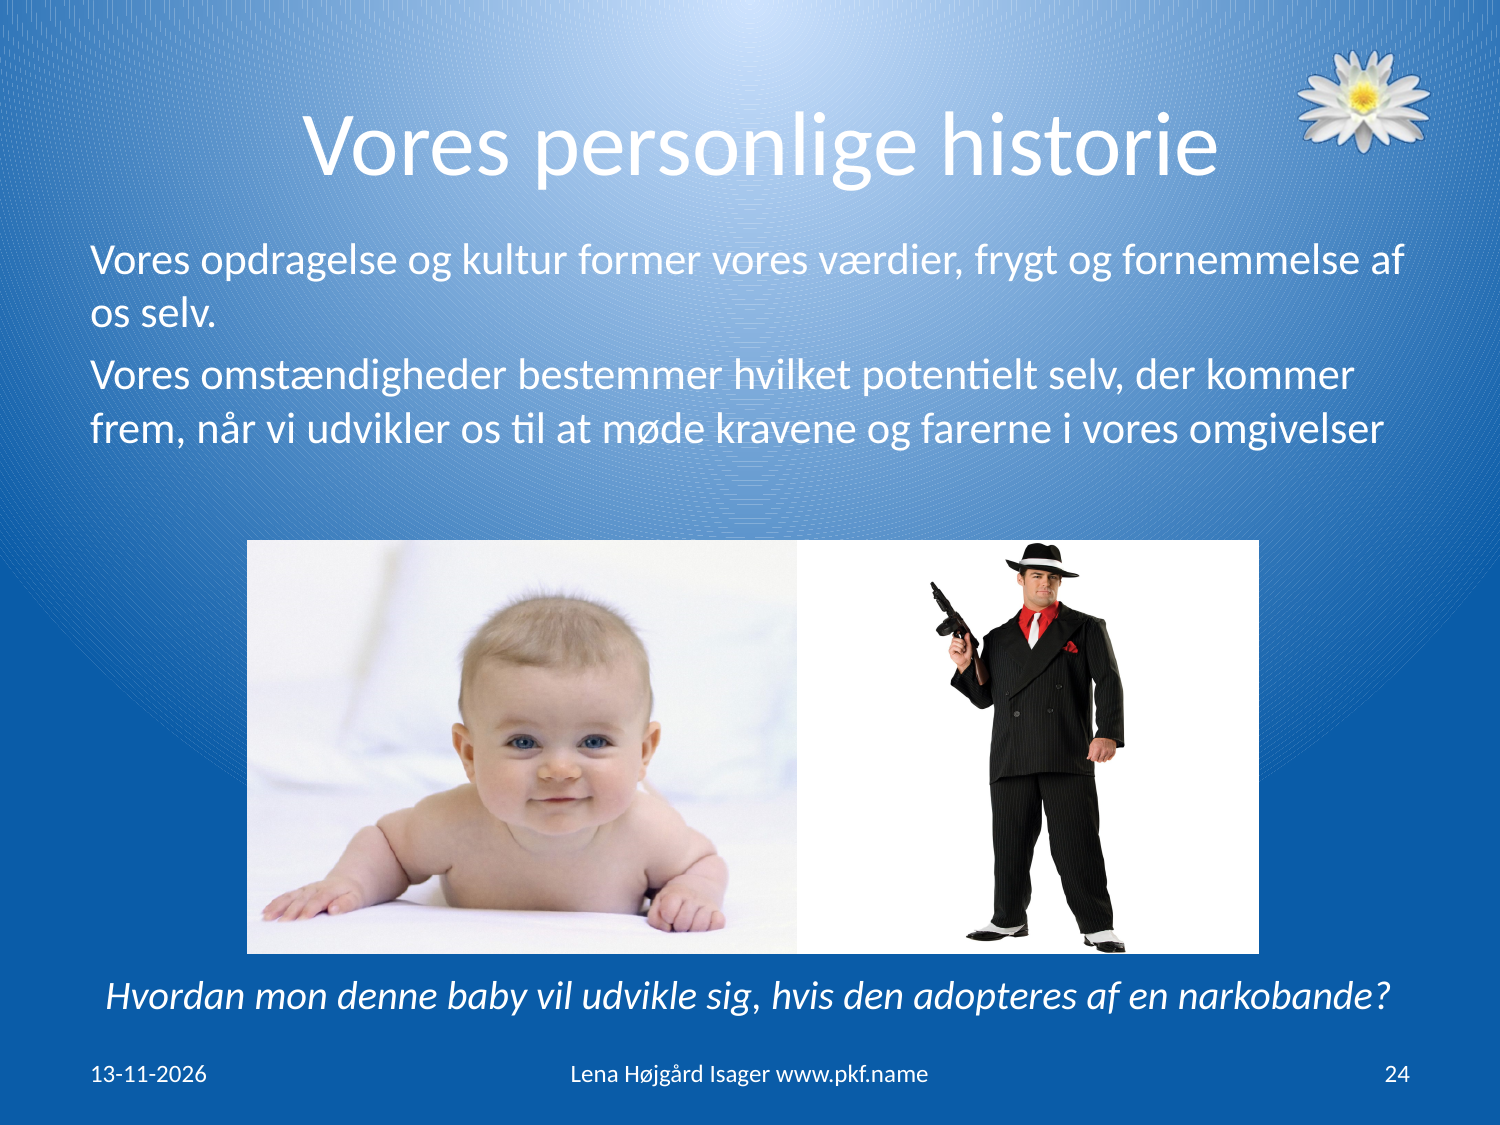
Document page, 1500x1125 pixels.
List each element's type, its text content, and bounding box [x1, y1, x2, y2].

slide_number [75, 1042, 425, 1103]
title Vores personlige historie [76, 57, 1427, 220]
list Vores opdragelse og kultur former vores værdier, frygt og fornemmelse af os selv. Vores omstændigheder bestemmer hvilket potentielt selv, der kommer frem, når vi udvikler os til at møde kravene og farerne i vores omgivelser Hvordan mon denne baby vil udvikle sig, hvis den adopteres af en narkobande? [75, 222, 1425, 1066]
picture [247, 540, 1259, 954]
footer Lena Højgård Isager www.pkf.name [512, 1042, 988, 1103]
picture [1286, 39, 1441, 175]
slide_number 24 [1074, 1042, 1425, 1103]
